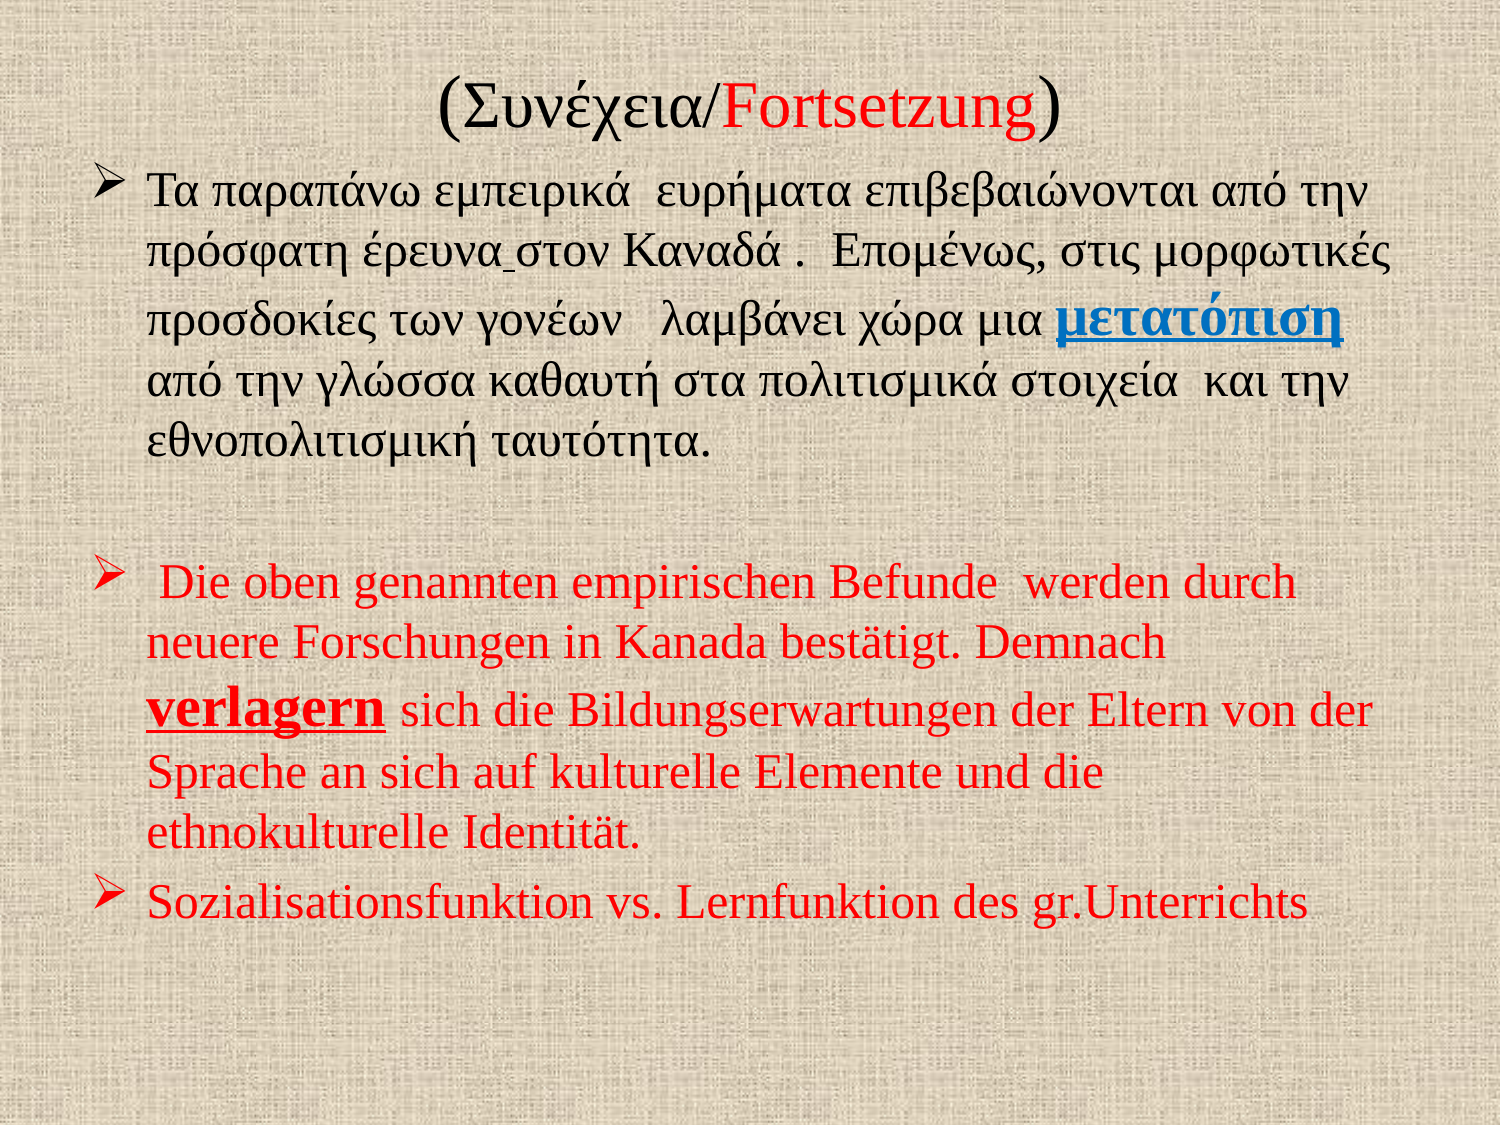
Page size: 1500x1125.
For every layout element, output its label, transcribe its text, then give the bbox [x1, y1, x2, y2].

picture [0, 0, 1500, 1125]
title (Συνέχεια/Fortsetzung) [74, 44, 1426, 148]
list Τα παραπάνω εμπειρικά ευρήματα επιβεβαιώνονται από την πρόσφατη έρευνα στον Καναδά . Επομένως, στις μορφωτικές προσδοκίες των γονέων λαμβάνει χώρα μια μετατόπιση από την γλώσσα καθαυτή στα πολιτισμικά στοιχεία και την εθνοπολιτισμική ταυτότητα. Die oben genannten empirischen Befunde werden durch neuere Forschungen in Kanada bestätigt. Demnach verlagern sich die Bildungserwartungen der Eltern von der Sprache an sich auf kulturelle Elemente und die ethnokulturelle Identität. Sozialisationsfunktion vs. Lernfunktion des gr.Unterrichts [74, 148, 1426, 1006]
